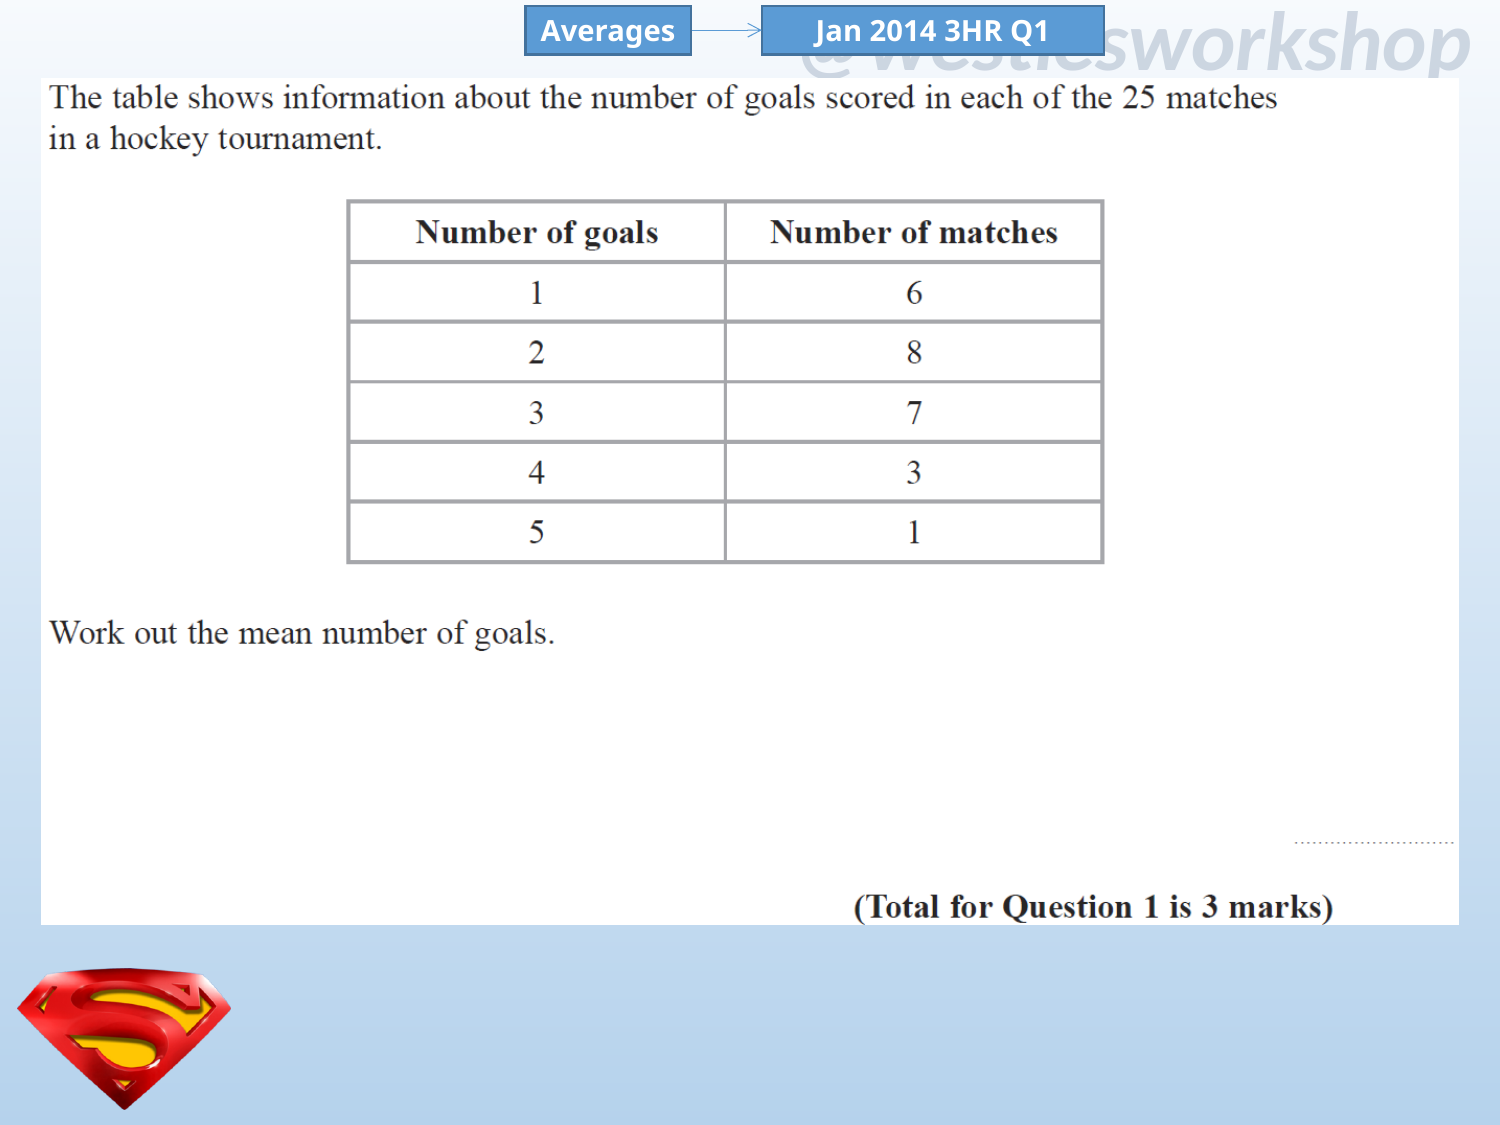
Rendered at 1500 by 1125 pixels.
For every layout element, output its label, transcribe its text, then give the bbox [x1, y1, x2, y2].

text_box Jan 2014 3HR Q1 [761, 5, 1105, 56]
picture [17, 968, 231, 1110]
picture [41, 78, 1459, 925]
text_box Averages [524, 5, 692, 56]
